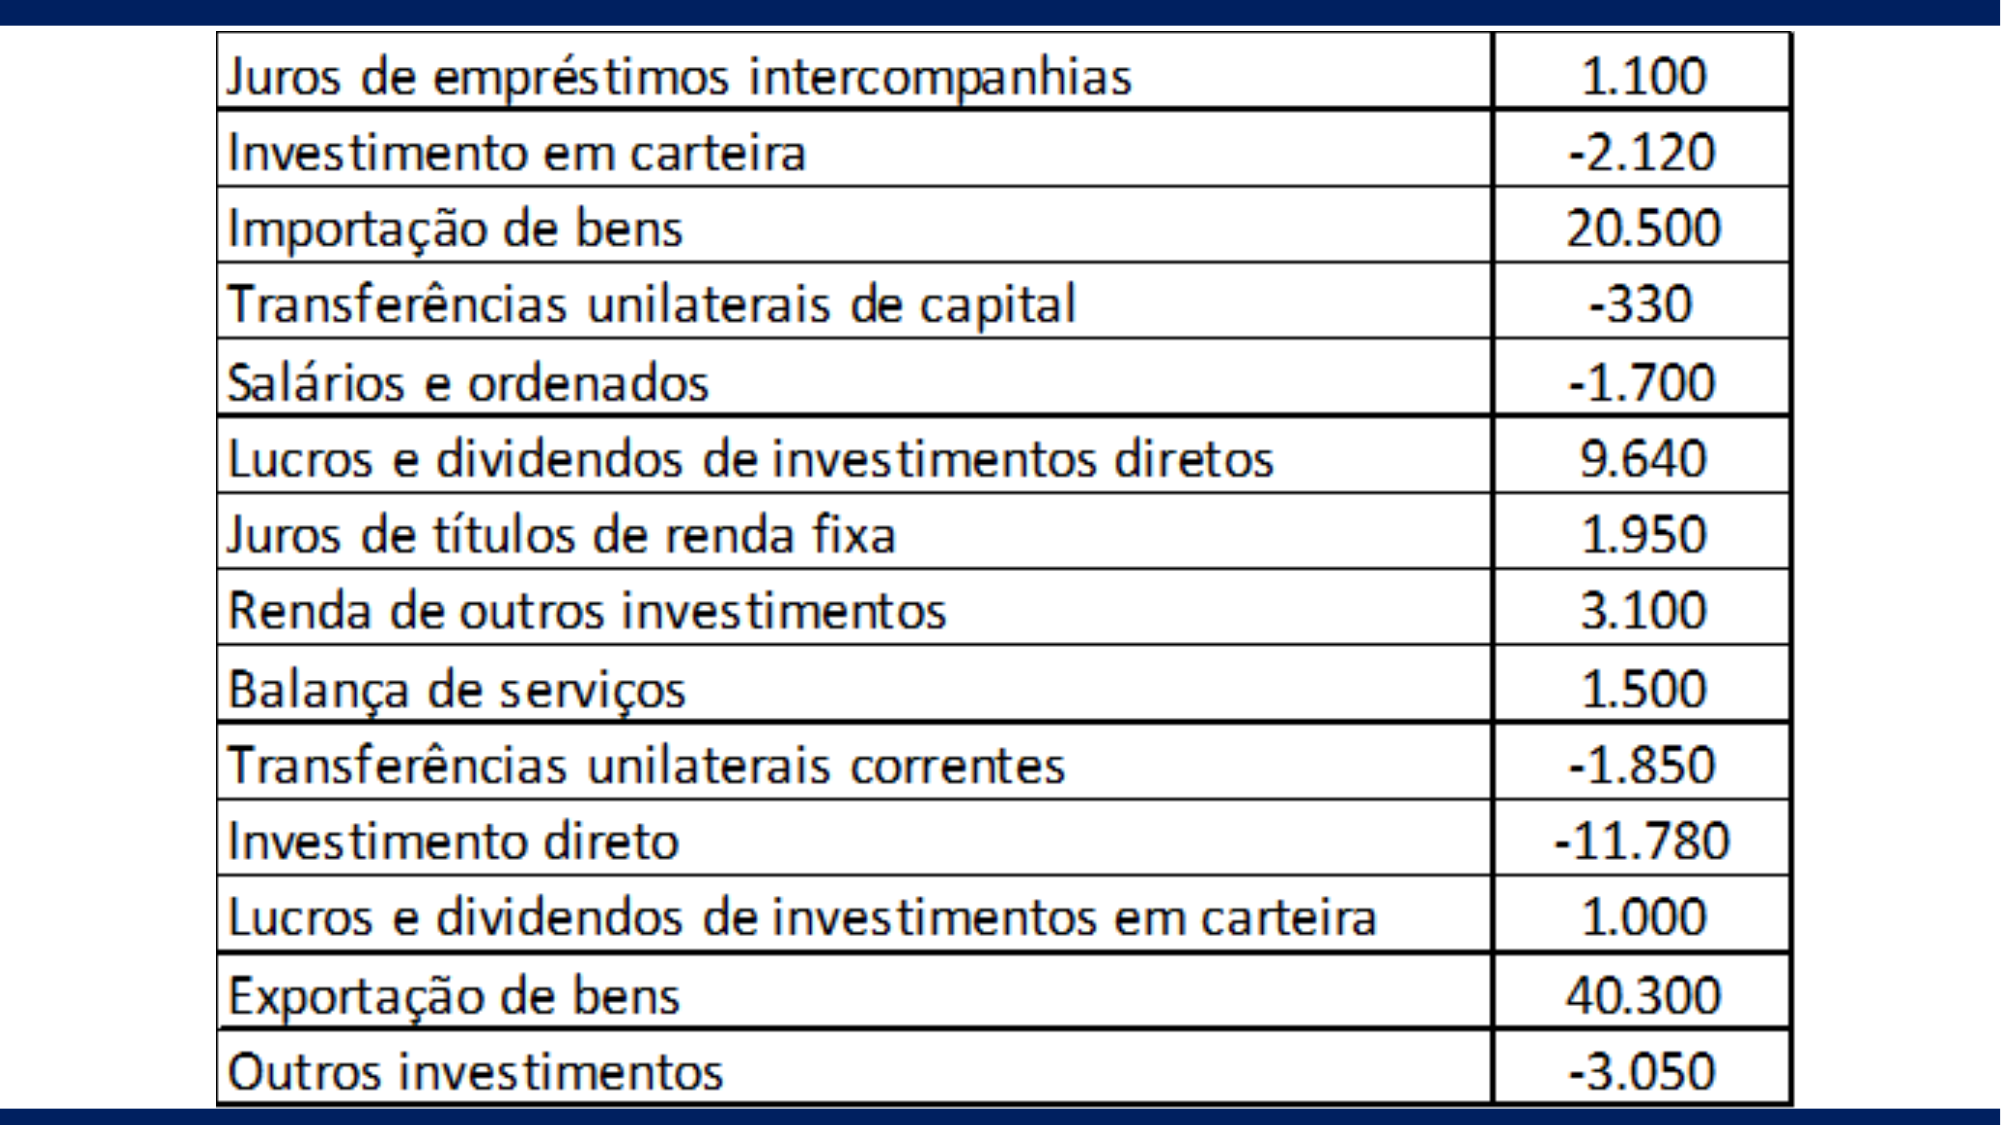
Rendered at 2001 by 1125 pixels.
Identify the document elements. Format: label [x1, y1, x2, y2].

picture [213, 28, 1796, 1109]
